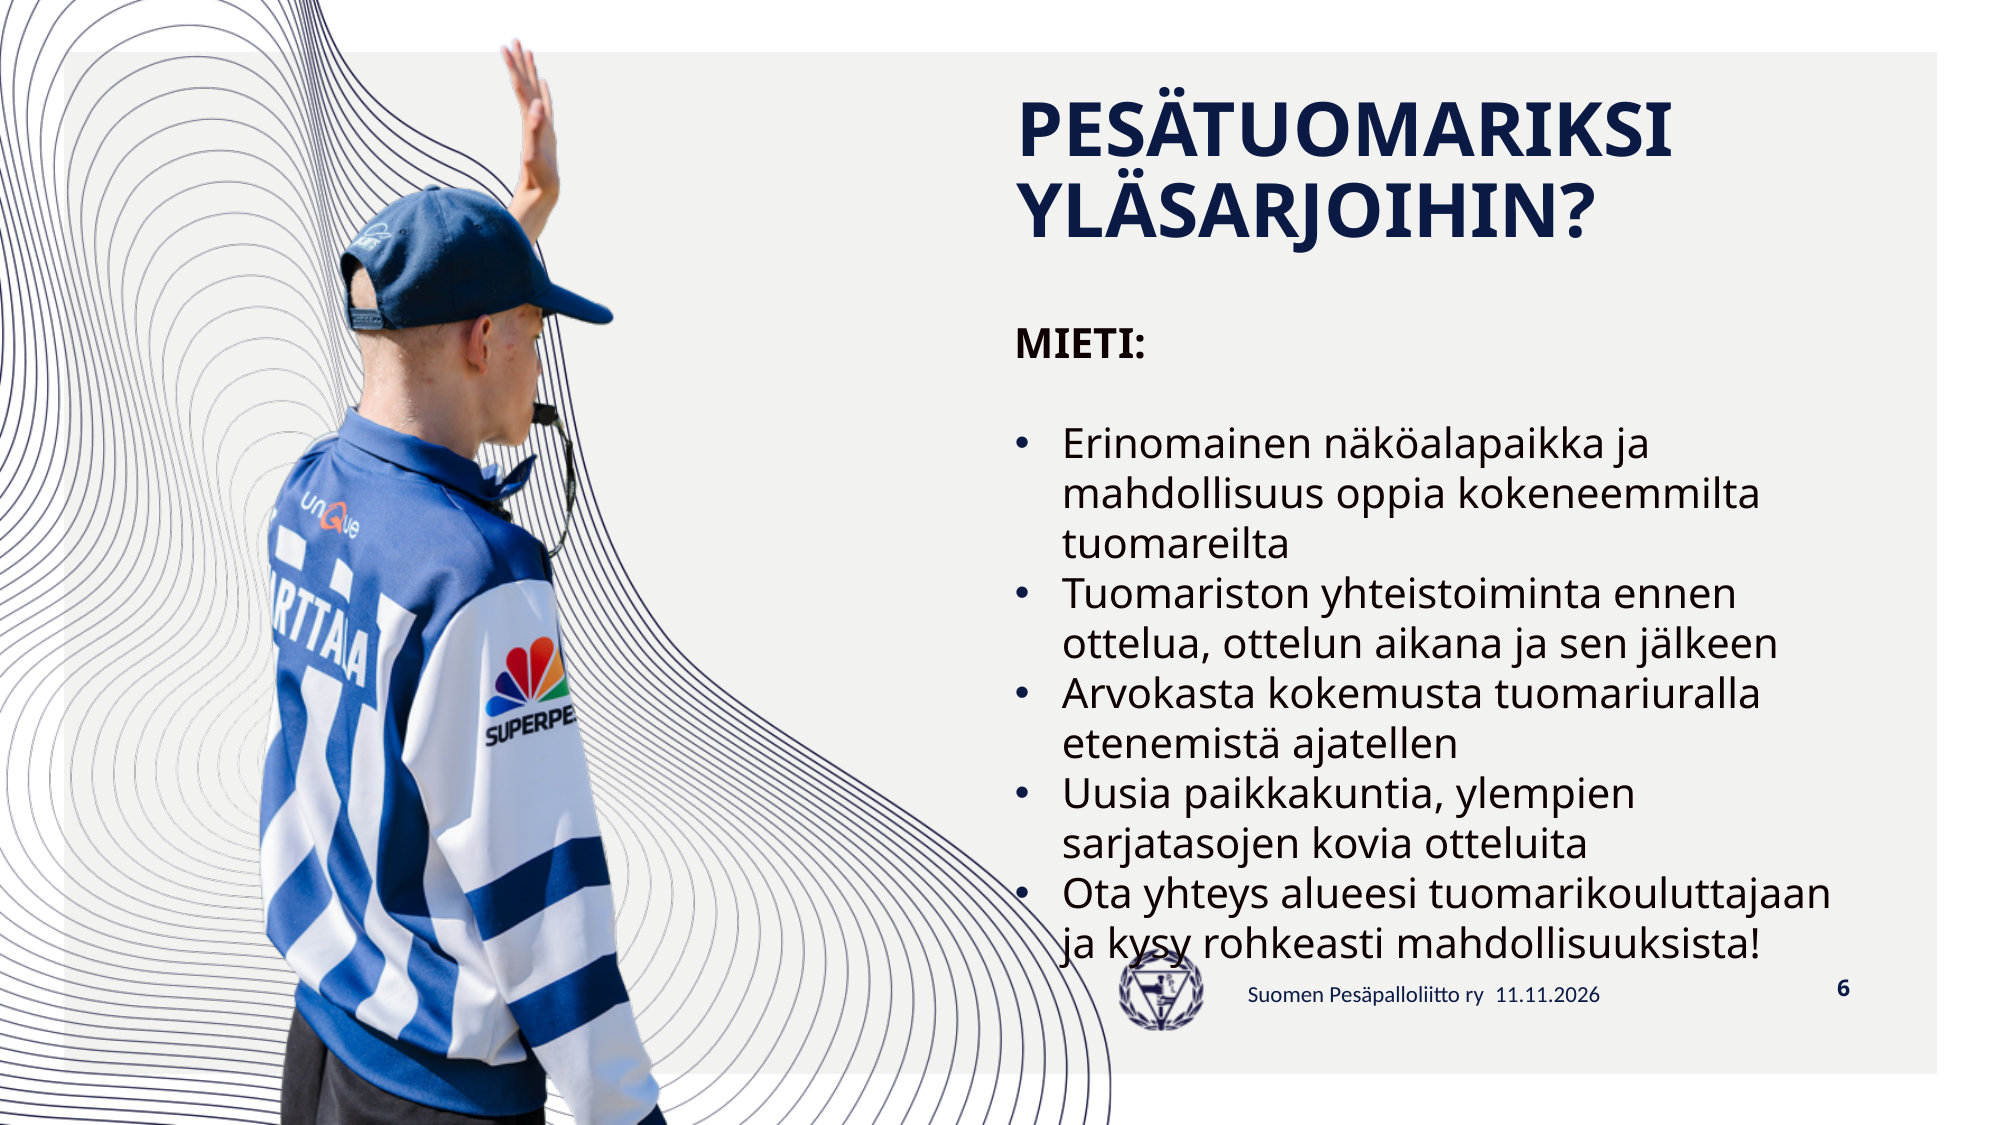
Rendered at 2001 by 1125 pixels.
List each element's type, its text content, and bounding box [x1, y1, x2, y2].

list MIETI: Erinomainen näköalapaikka ja mahdollisuus oppia kokeneemmilta tuomareilta Tuomariston yhteistoiminta ennen ottelua, ottelun aikana ja sen jälkeen Arvokasta kokemusta tuomariuralla etenemistä ajatellen Uusia paikkakuntia, ylempien sarjatasojen kovia otteluita Ota yhteys alueesi tuomarikouluttajaan ja kysy rohkeasti mahdollisuuksista! [999, 309, 1868, 816]
slide_number 6 [1804, 959, 1883, 1020]
picture [0, 0, 1219, 1125]
title PESÄTUOMARIKSI YLÄSARJOIHIN? [1001, 73, 1820, 272]
